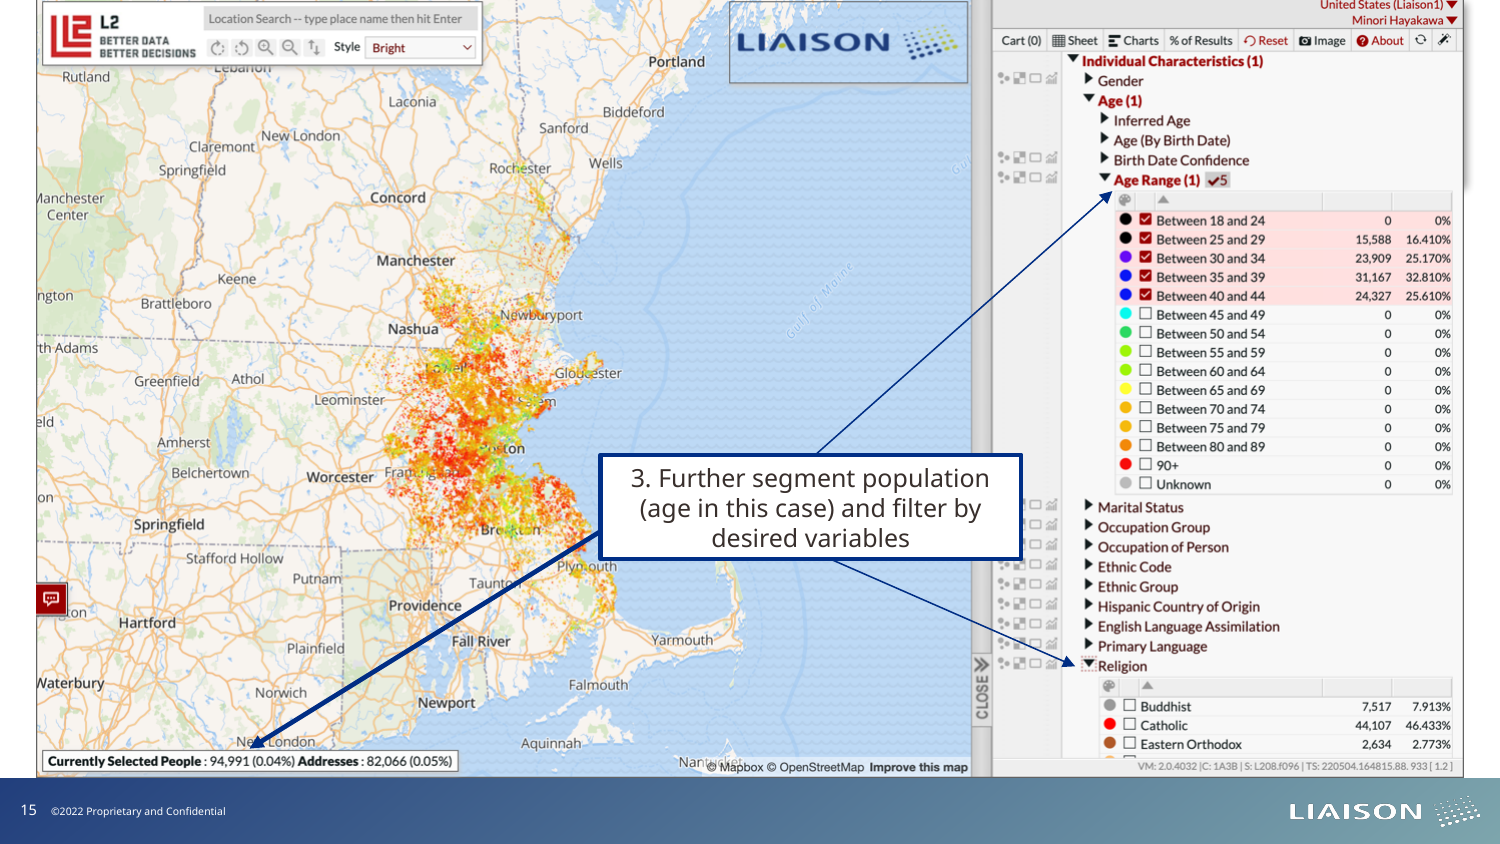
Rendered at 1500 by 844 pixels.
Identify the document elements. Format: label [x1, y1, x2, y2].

text_box [724, 512, 1076, 667]
picture [36, 0, 1464, 778]
text_box [749, 190, 1113, 514]
text_box [249, 517, 623, 749]
